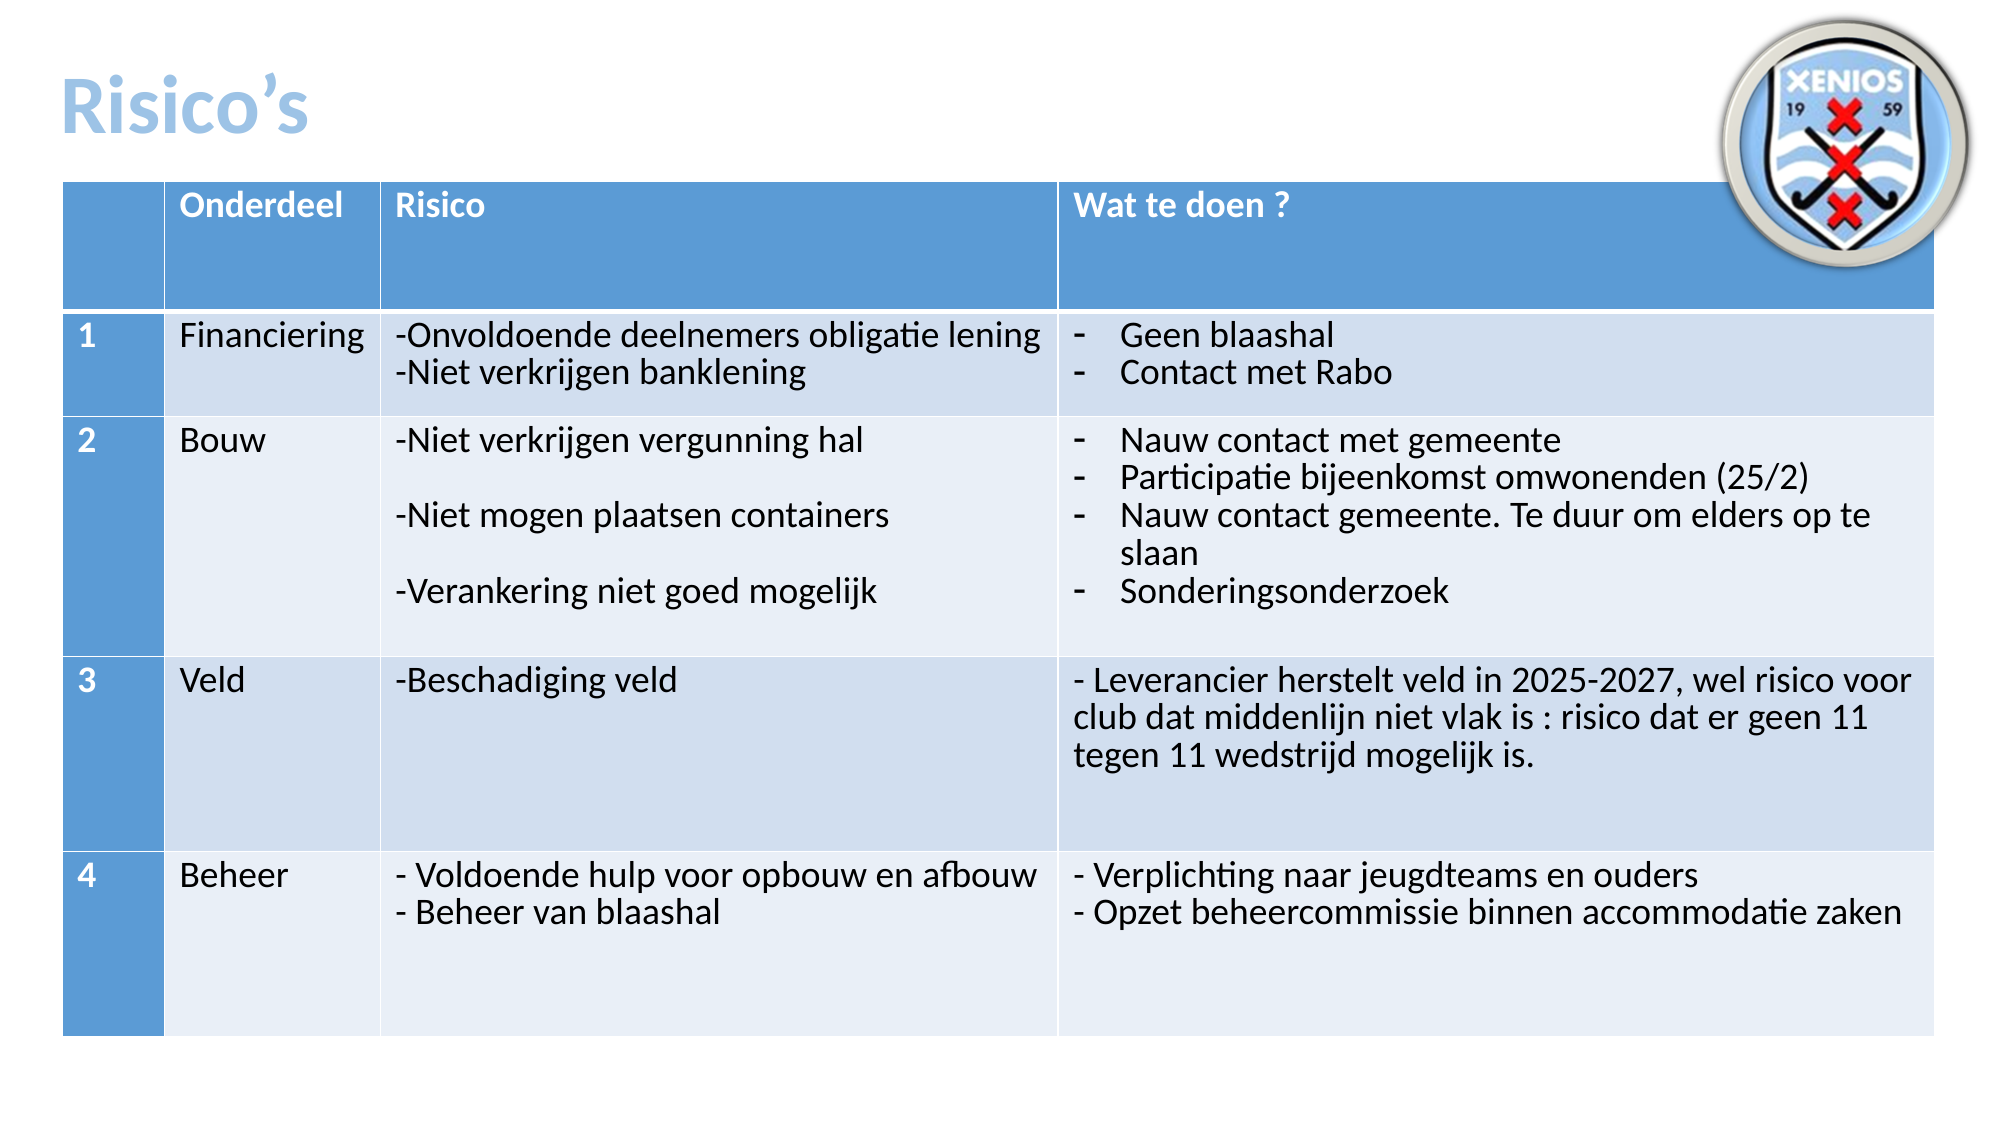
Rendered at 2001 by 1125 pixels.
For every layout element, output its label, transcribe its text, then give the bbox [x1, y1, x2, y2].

table_cell Veld [165, 657, 380, 851]
table_cell - Voldoende hulp voor opbouw en afbouw - Beheer van blaashal [381, 852, 1057, 1036]
table_header Wat te doen ? [1059, 182, 1934, 309]
picture [1709, 7, 1982, 280]
table_header [63, 182, 164, 309]
table_cell - Leverancier herstelt veld in 2025-2027, wel risico voor club dat middenlijn niet vlak is : risico dat er geen 11 tegen 11 wedstrijd mogelijk is. [1059, 657, 1934, 851]
table_cell - Verplichting naar jeugdteams en ouders - Opzet beheercommissie binnen accommodatie zaken [1059, 852, 1934, 1036]
table_cell -Beschadiging veld [381, 657, 1057, 851]
table_cell 2 [63, 417, 164, 656]
table_cell -Onvoldoende deelnemers obligatie lening -Niet verkrijgen banklening [381, 314, 1057, 416]
table_cell 3 [63, 657, 164, 851]
table_cell Nauw contact met gemeente Participatie bijeenkomst omwonenden (25/2) Nauw contact gemeente. Te duur om elders op te slaan Sonderingsonderzoek [1059, 417, 1934, 656]
table_cell Geen blaashal Contact met Rabo [1059, 314, 1934, 416]
text_box Risico’s [45, 42, 1680, 158]
table_cell Bouw [165, 417, 380, 656]
table_cell -Niet verkrijgen vergunning hal -Niet mogen plaatsen containers -Verankering niet goed mogelijk [381, 417, 1057, 656]
table_cell Beheer [165, 852, 380, 1036]
table_cell Financiering [165, 314, 380, 416]
table_cell 1 [63, 314, 164, 416]
table_header Risico [381, 182, 1057, 309]
table_cell 4 [63, 852, 164, 1036]
table_header Onderdeel [165, 182, 380, 309]
